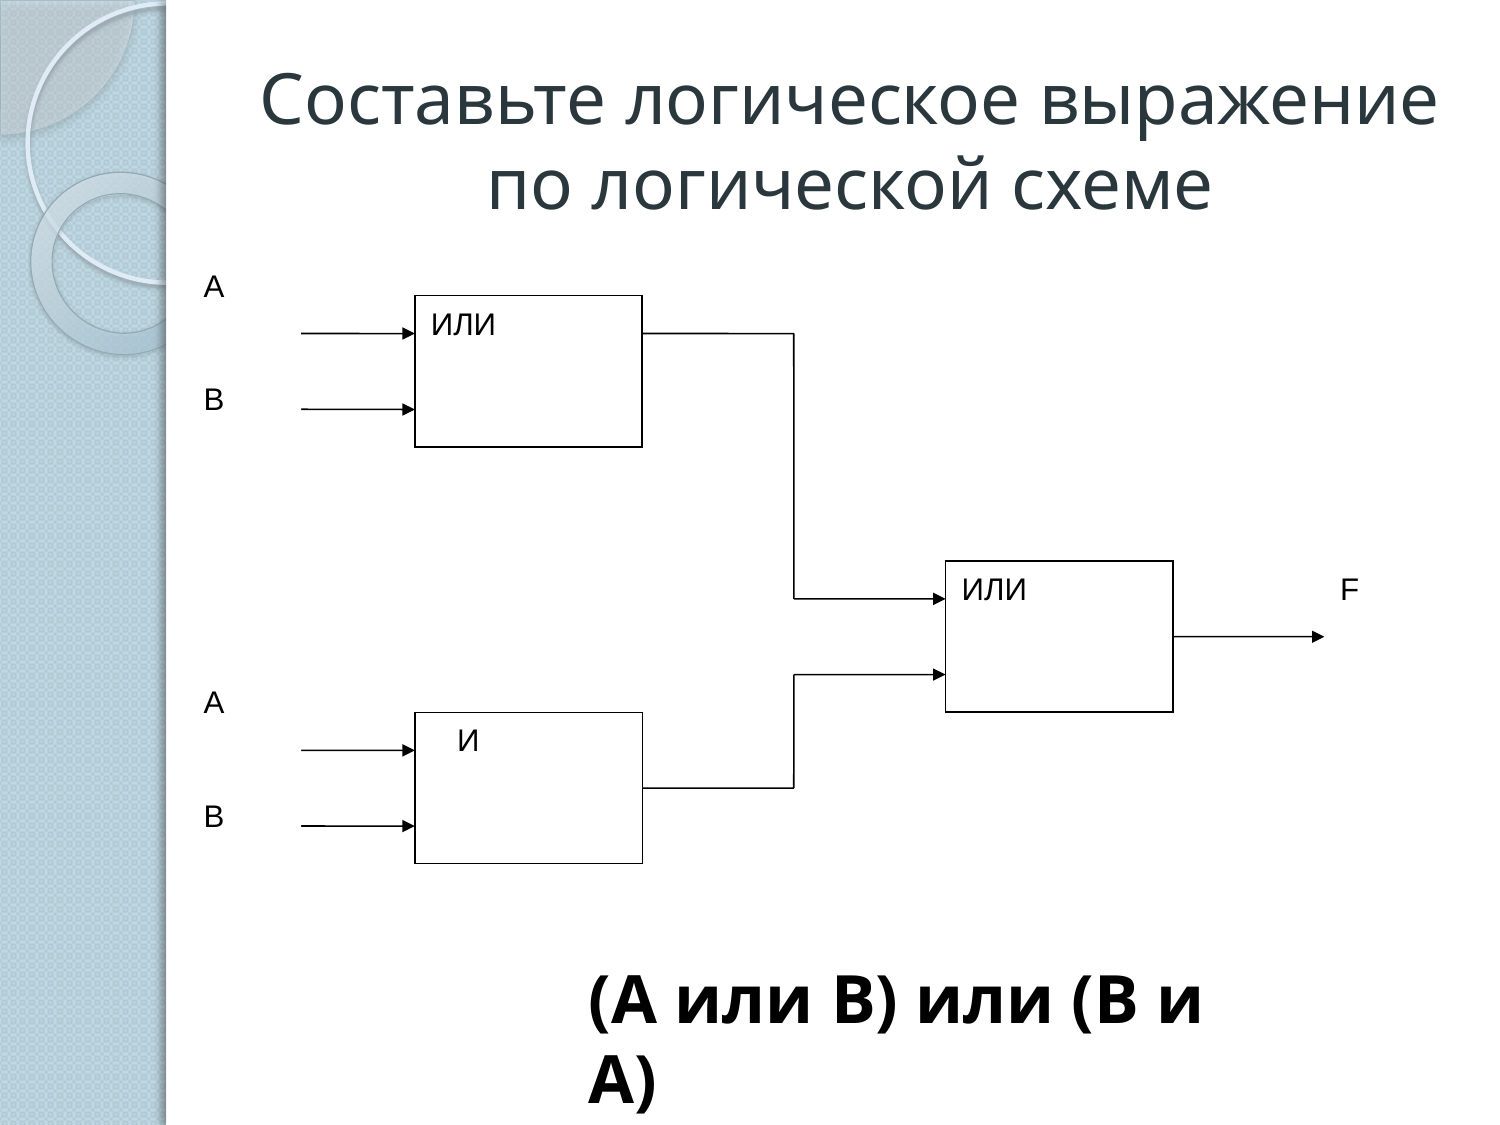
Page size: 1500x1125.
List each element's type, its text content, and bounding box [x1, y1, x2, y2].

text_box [187, 257, 1439, 903]
text_box (А или В) или (В и А) [574, 949, 1254, 1124]
title Составьте логическое выражение по логической схеме [235, 45, 1466, 233]
